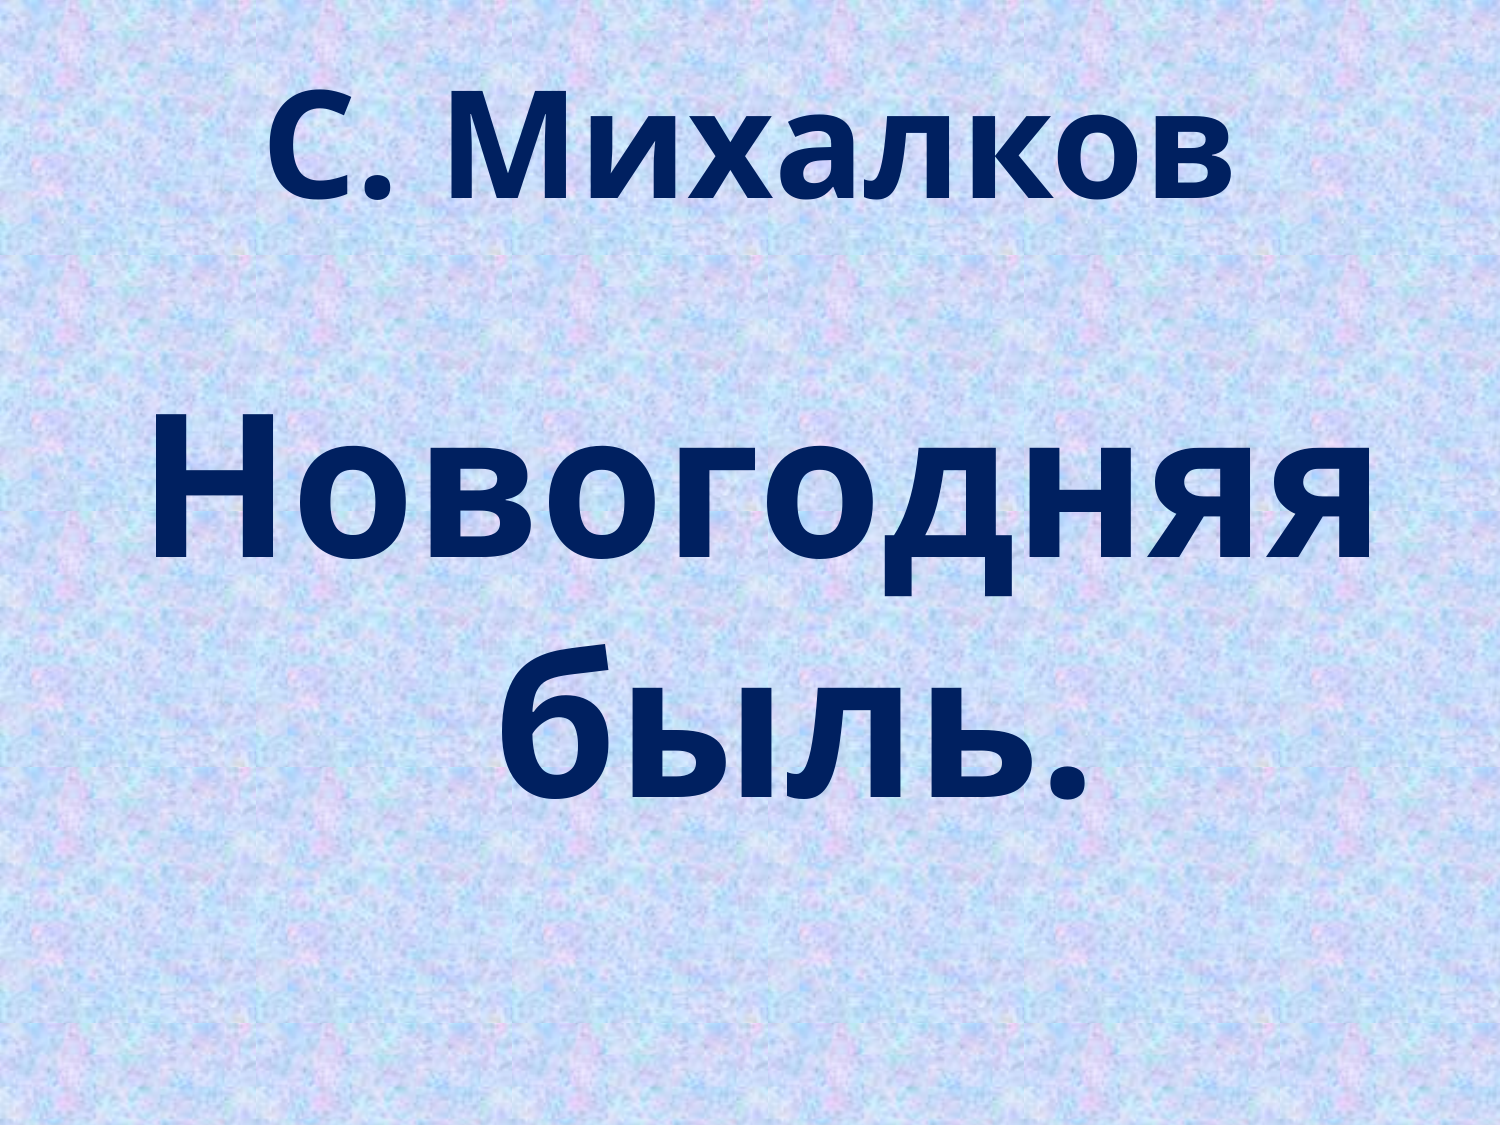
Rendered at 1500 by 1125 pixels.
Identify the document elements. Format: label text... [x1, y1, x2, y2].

title С. Михалков [75, 45, 1425, 233]
picture [0, 0, 1500, 1125]
list Новогодняя быль. [75, 349, 1425, 1035]
